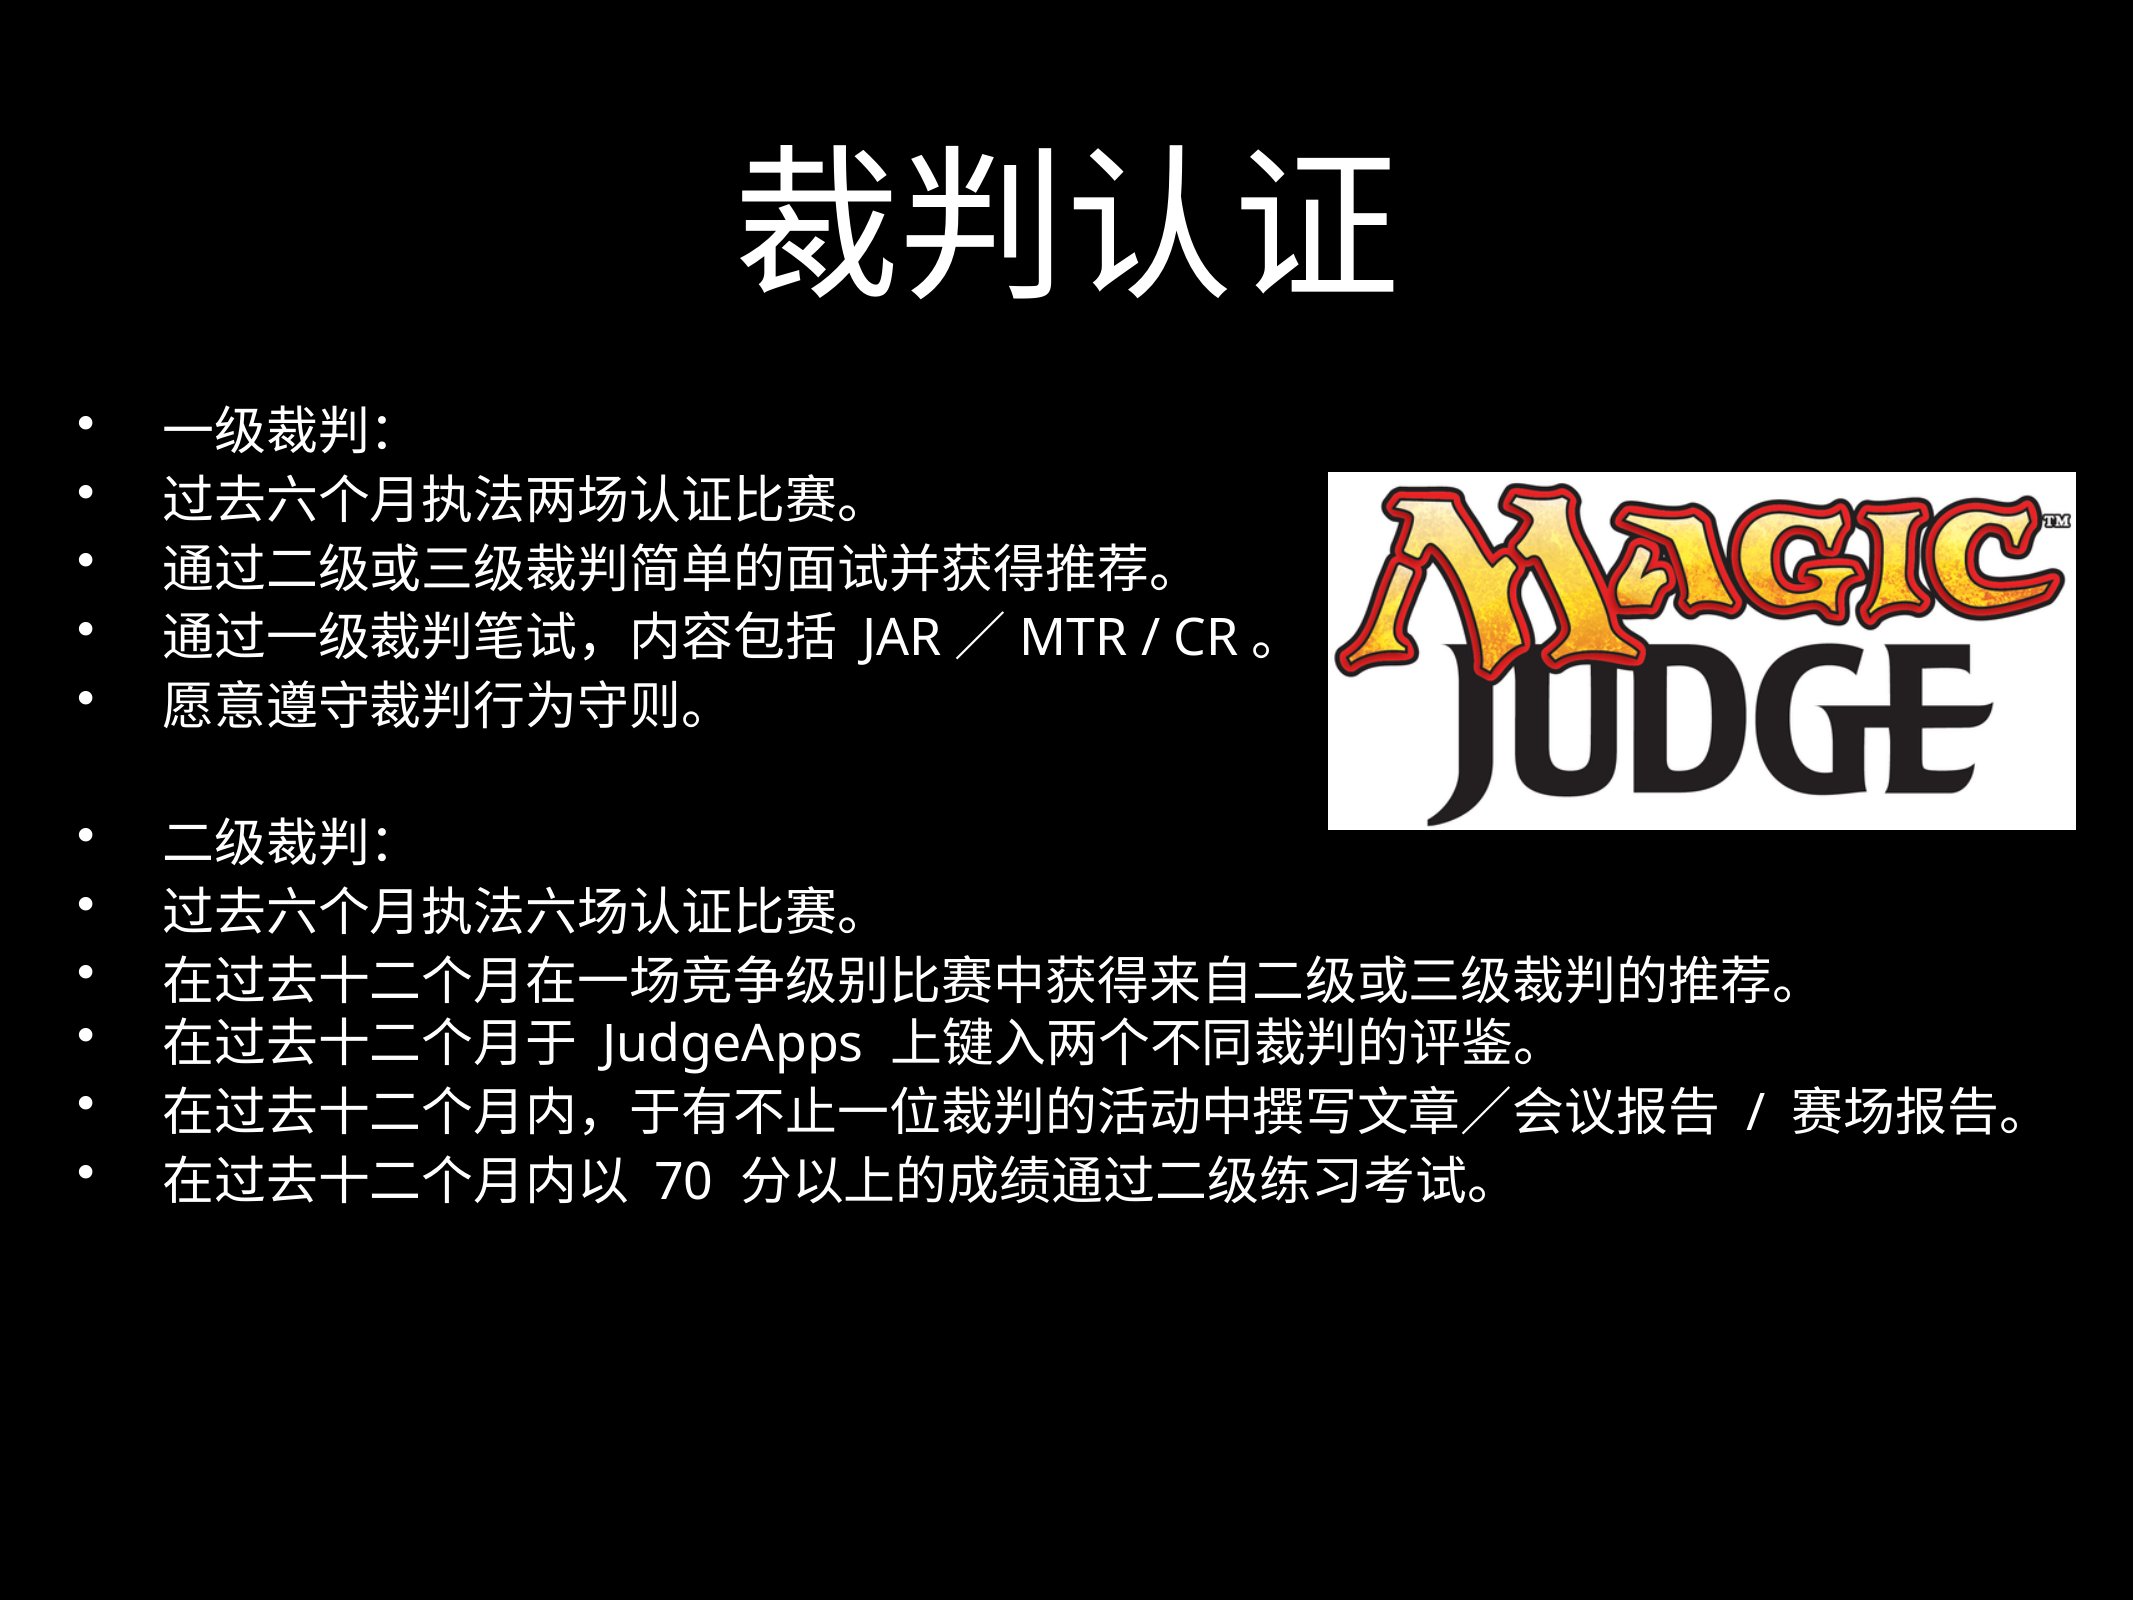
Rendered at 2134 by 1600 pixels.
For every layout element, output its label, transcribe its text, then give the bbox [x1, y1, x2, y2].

text_box 一级裁判： 过去六个月执法两场认证比赛。 通过二级或三级裁判简单的面试并获得推荐。 通过一级裁判笔试，内容包括 JAR／MTR / CR。 愿意遵守裁判行为守则。 二级裁判： 过去六个月执法六场认证比赛。 在过去十二个月在一场竞争级别比赛中获得来自二级或三级裁判的推荐。 在过去十二个月于 JudgeApps 上键入两个不同裁判的评鉴。 在过去十二个月内，于有不止一位裁判的活动中撰写文章／会议报告 / 赛场报告。 在过去十二个月内以 70 分以上的成绩通过二级练习考试。 [68, 389, 2065, 1457]
title 裁判认证 [155, 41, 1978, 389]
picture [1327, 471, 2077, 831]
